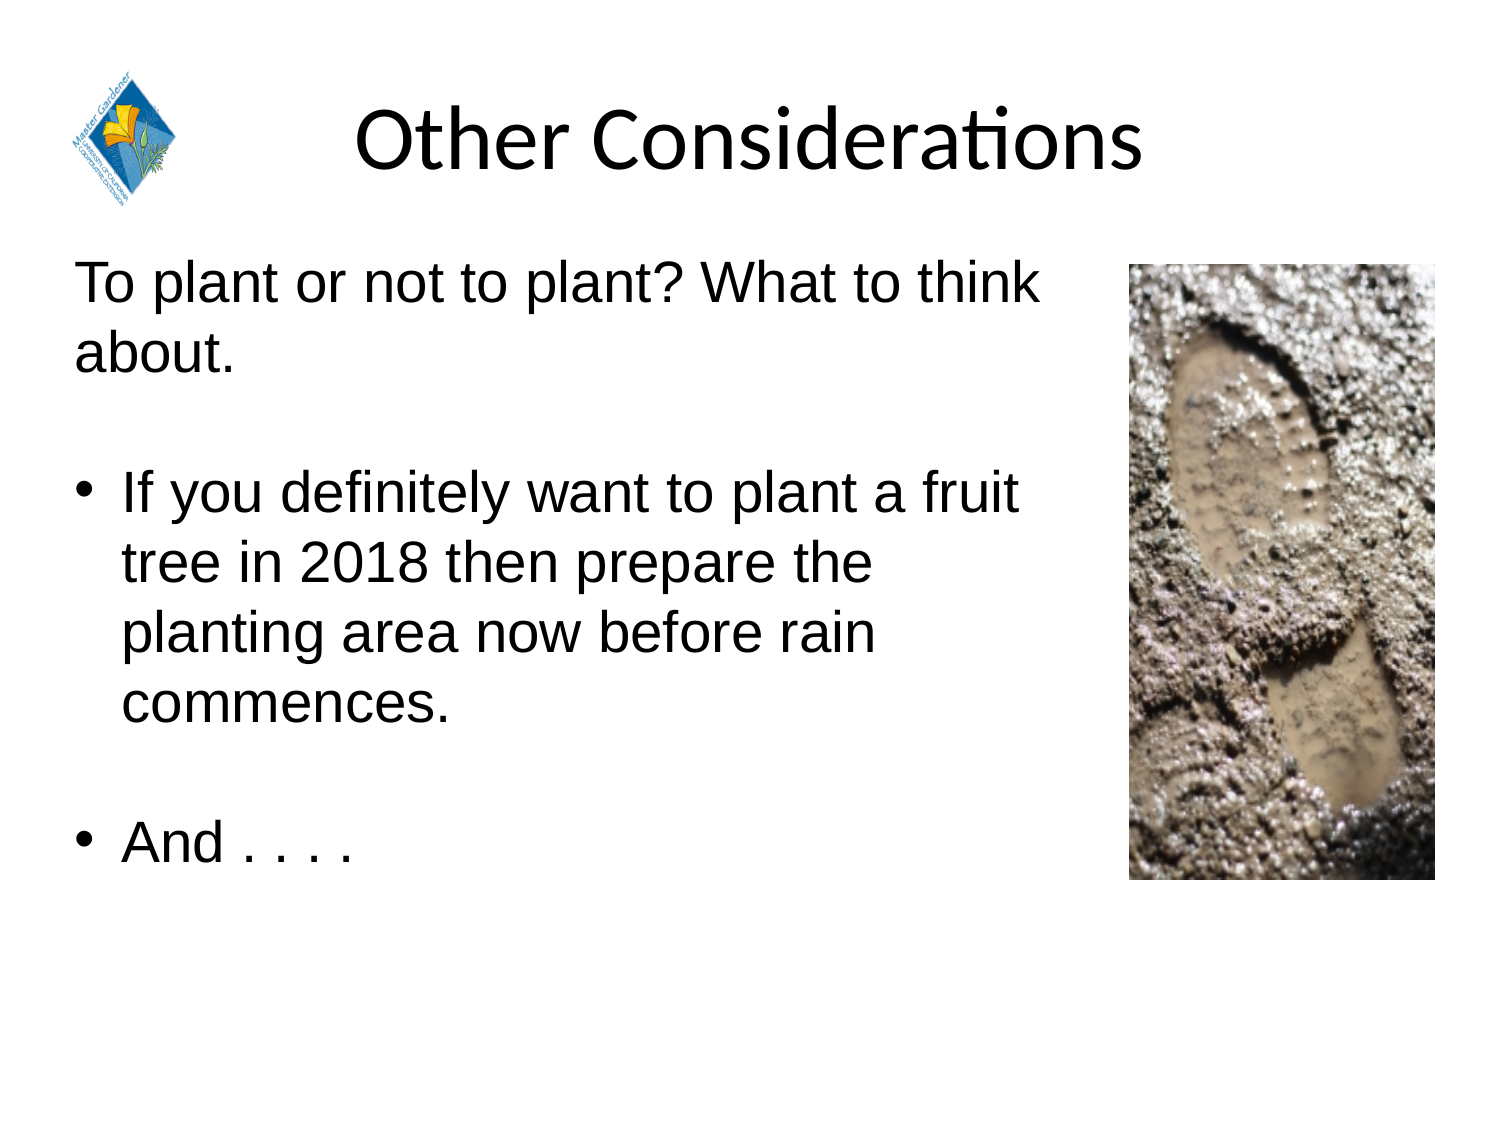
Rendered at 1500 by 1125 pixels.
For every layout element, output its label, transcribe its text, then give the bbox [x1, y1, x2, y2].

picture [30, 71, 218, 206]
title Other Considerations [102, 59, 1398, 206]
text_box To plant or not to plant? What to think about. If you definitely want to plant a fruit tree in 2018 then prepare the planting area now before rain commences. And . . . . [59, 236, 1108, 1022]
picture [1129, 264, 1435, 880]
